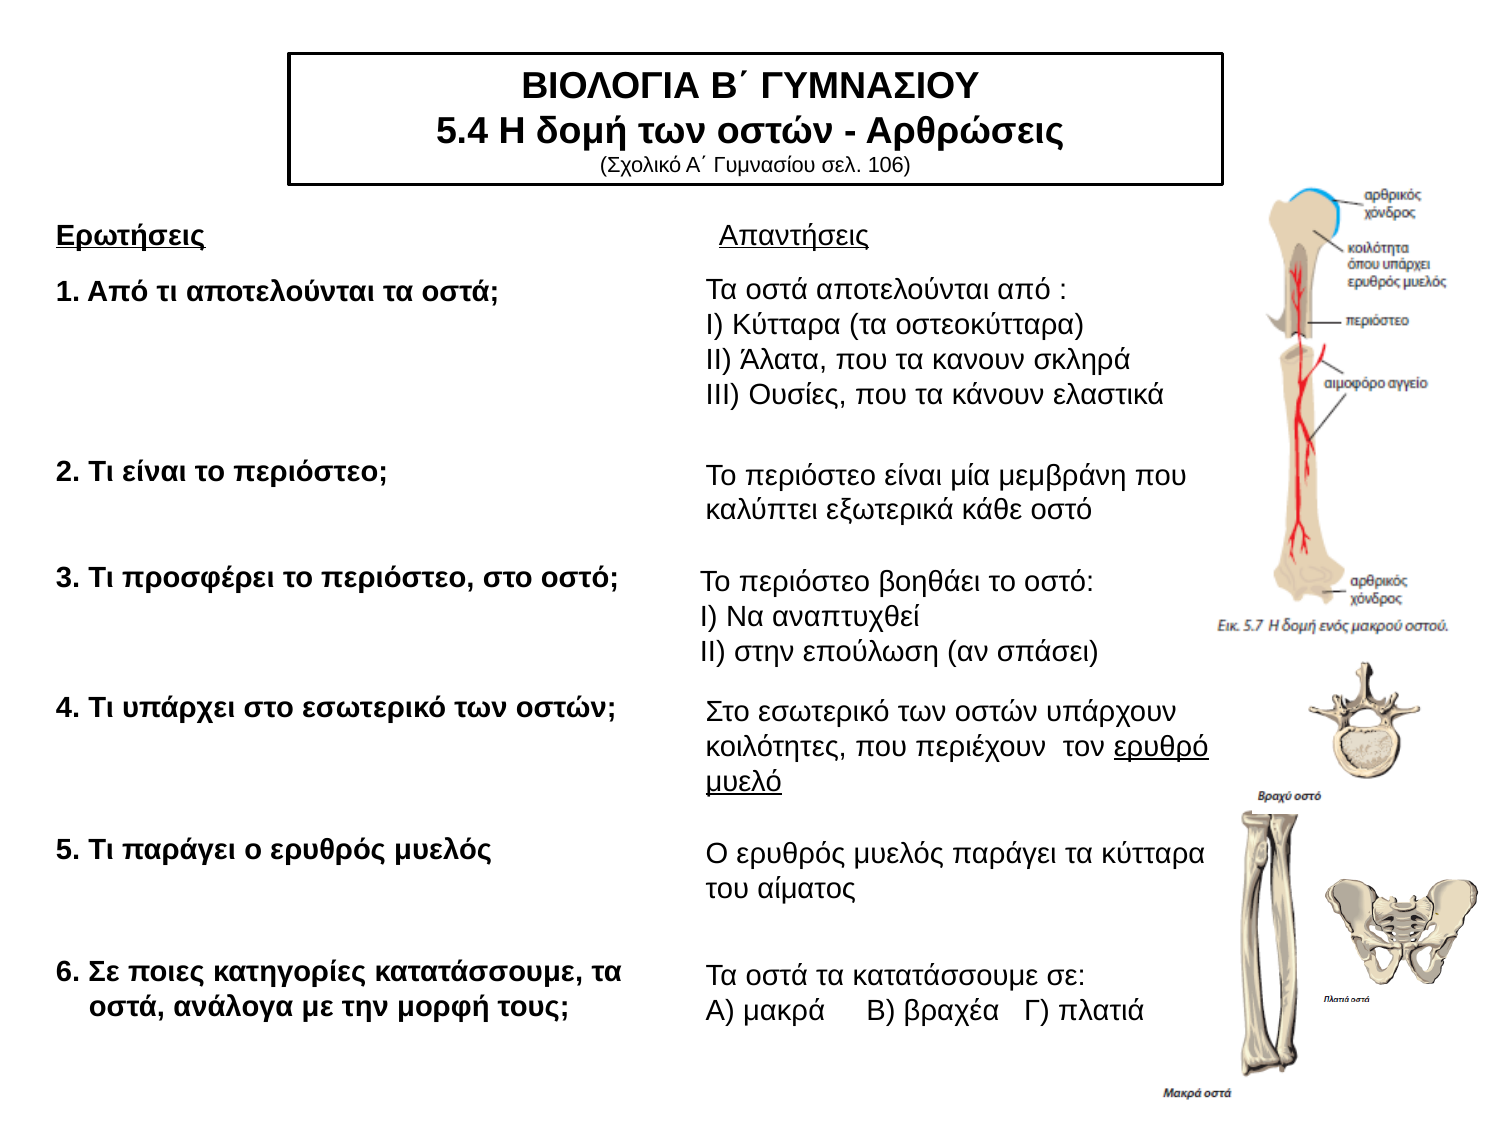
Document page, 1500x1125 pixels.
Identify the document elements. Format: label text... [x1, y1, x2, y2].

text_box 1. Από τι αποτελούνται τα οστά; [41, 264, 638, 315]
text_box Τα οστά αποτελούνται από : I) Κύτταρα (τα οστεοκύτταρα) II) Άλατα, που τα κανουν σκληρά III) Ουσίες, που τα κάνουν ελαστικά [690, 262, 1208, 418]
text_box Στο εσωτερικό των οστών υπάρχουν κοιλότητες, που περιέχουν τον ερυθρό μυελό [690, 684, 1235, 805]
picture [1160, 649, 1482, 1112]
text_box 3. Τι προσφέρει το περιόστεο, στο οστό; [41, 550, 638, 602]
text_box 2. Τι είναι το περιόστεο; [41, 444, 638, 495]
picture [1213, 184, 1459, 636]
text_box Τα οστά τα κατατάσσουμε σε: Α) μακρά Β) βραχέα Γ) πλατιά [690, 948, 1155, 1034]
text_box 5. Τι παράγει ο ερυθρός μυελός [41, 822, 638, 873]
text_box Το περιόστεο βοηθάει το οστό: I) Να αναπτυχθεί II) στην επούλωση (αν σπάσει) [684, 554, 1229, 675]
text_box Το περιόστεο είναι μία μεμβράνη που καλύπτει εξωτερικά κάθε οστό [690, 448, 1208, 534]
text_box Ο ερυθρός μυελός παράγει τα κύτταρα του αίματος [690, 826, 1155, 913]
text_box Απαντήσεις [704, 208, 892, 259]
text_box Ερωτήσεις [41, 208, 229, 259]
text_box 6. Σε ποιες κατηγορίες κατατάσσουμε, τα οστά, ανάλογα με την μορφή τους; [41, 944, 645, 1031]
text_box ΒΙΟΛΟΓΙΑ Β΄ ΓΥΜΝΑΣΙΟΥ 5.4 Η δομή των οστών - Αρθρώσεις (Σχολικό Α΄ Γυμνασίου σελ. 106) [289, 53, 1223, 185]
text_box 4. Τι υπάρχει στο εσωτερικό των οστών; [41, 680, 638, 731]
